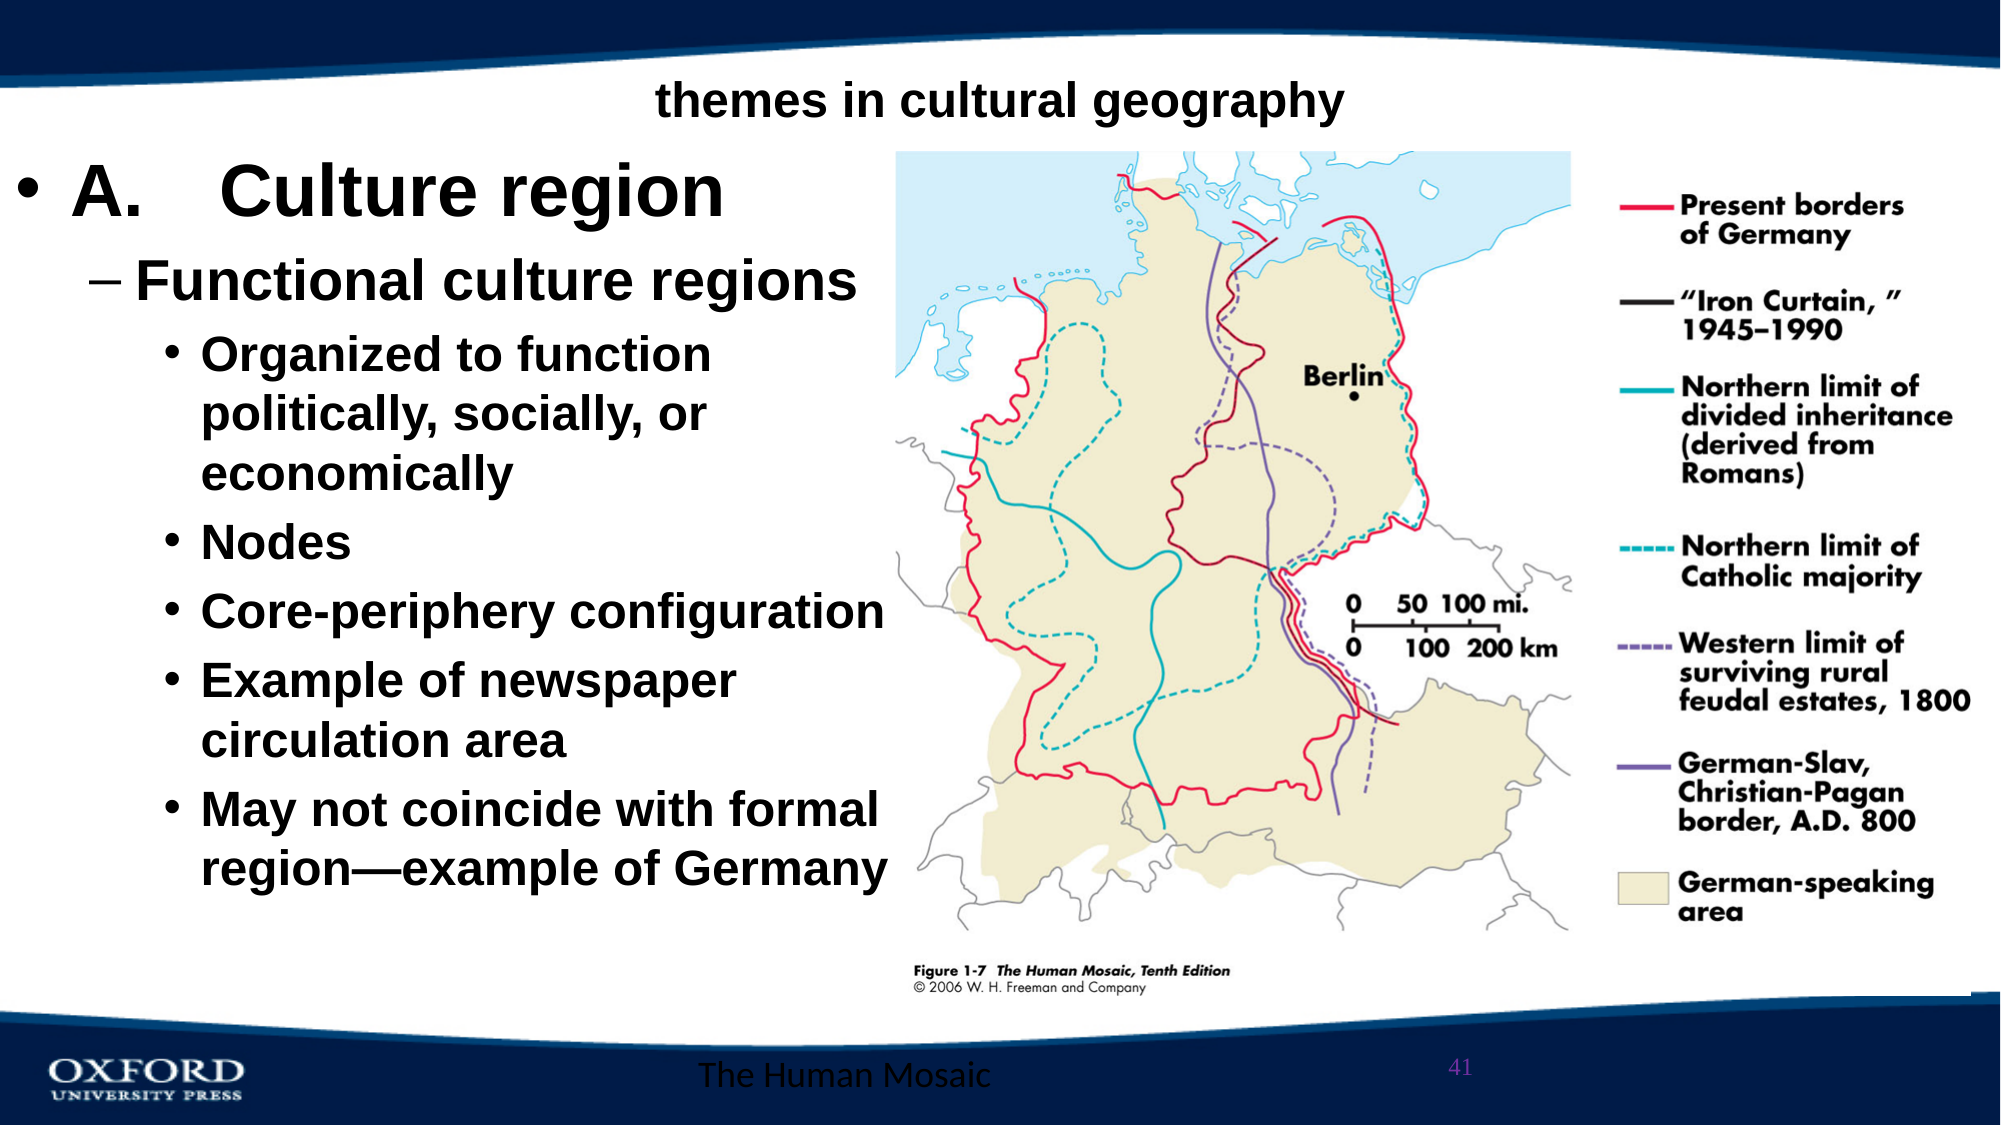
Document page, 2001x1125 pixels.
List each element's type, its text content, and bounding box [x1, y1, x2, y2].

footer The Human Mosaic [683, 1042, 1317, 1103]
title themes in cultural geography [50, 59, 1950, 135]
list A. Culture region Functional culture regions Organized to function politically, socially, or economically Nodes Core-periphery configuration Example of newspaper circulation area May not coincide with formal region—example of Germany [0, 134, 891, 1014]
slide_number 41 [1433, 1042, 1900, 1103]
picture [0, 0, 2001, 1125]
